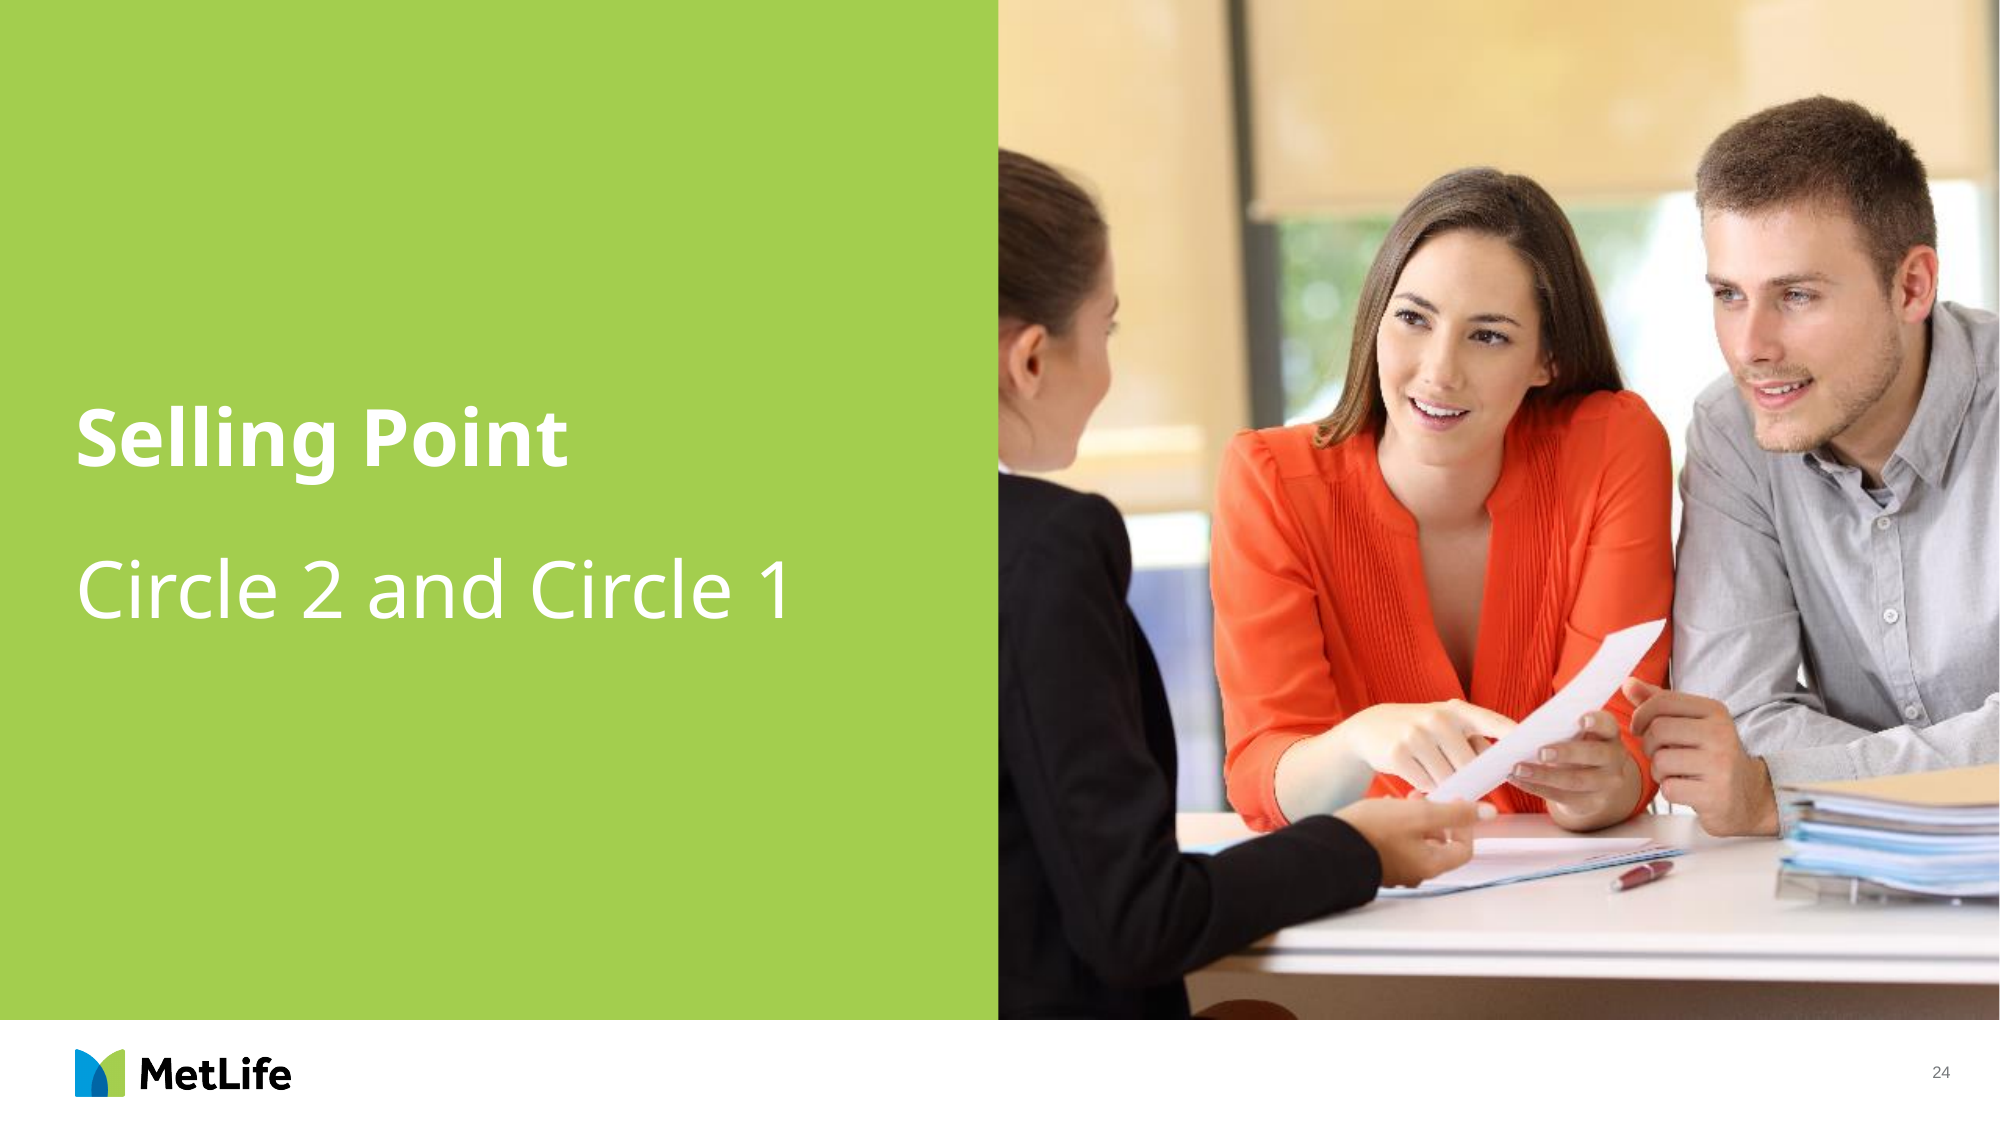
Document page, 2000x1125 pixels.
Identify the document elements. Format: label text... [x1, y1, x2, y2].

title Selling Point Circle 2 and Circle 1 [75, 74, 957, 966]
picture [81, 1049, 291, 1097]
picture [997, 0, 2000, 1021]
